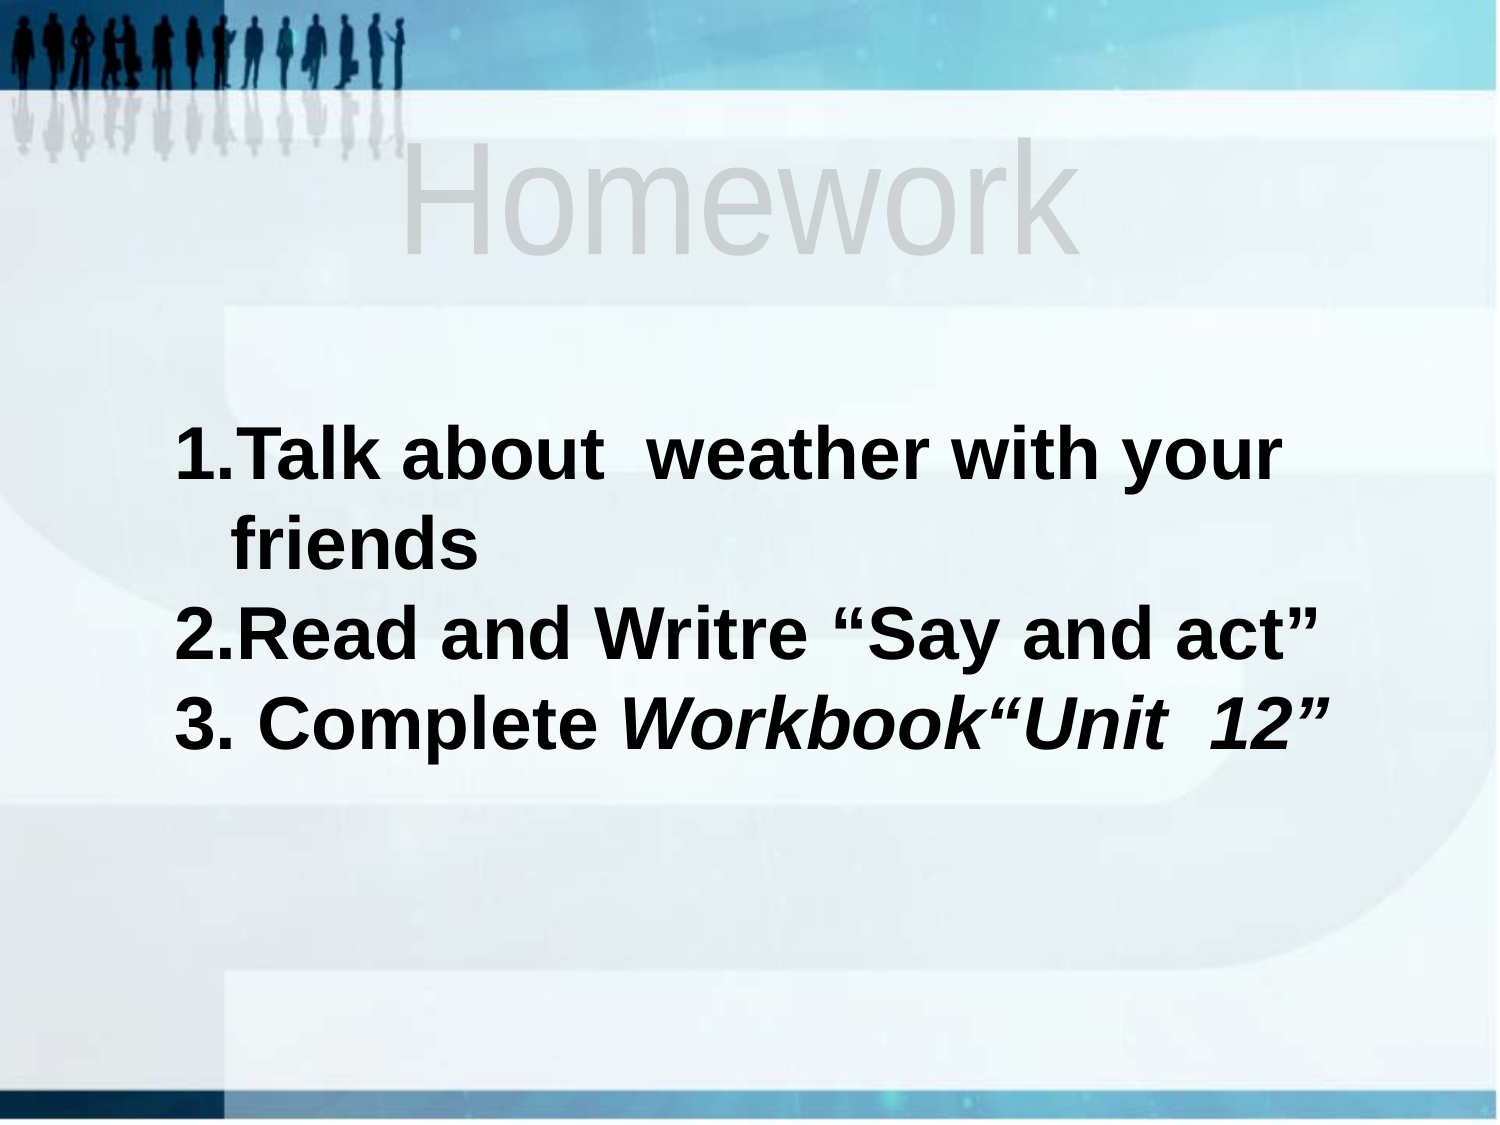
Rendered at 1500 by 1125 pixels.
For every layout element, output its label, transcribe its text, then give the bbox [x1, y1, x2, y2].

text_box Talk about weather with your friends Read and Writre “Say and act” Complete Workbook“Unit 12” [159, 397, 1400, 772]
picture [0, 0, 1500, 1125]
